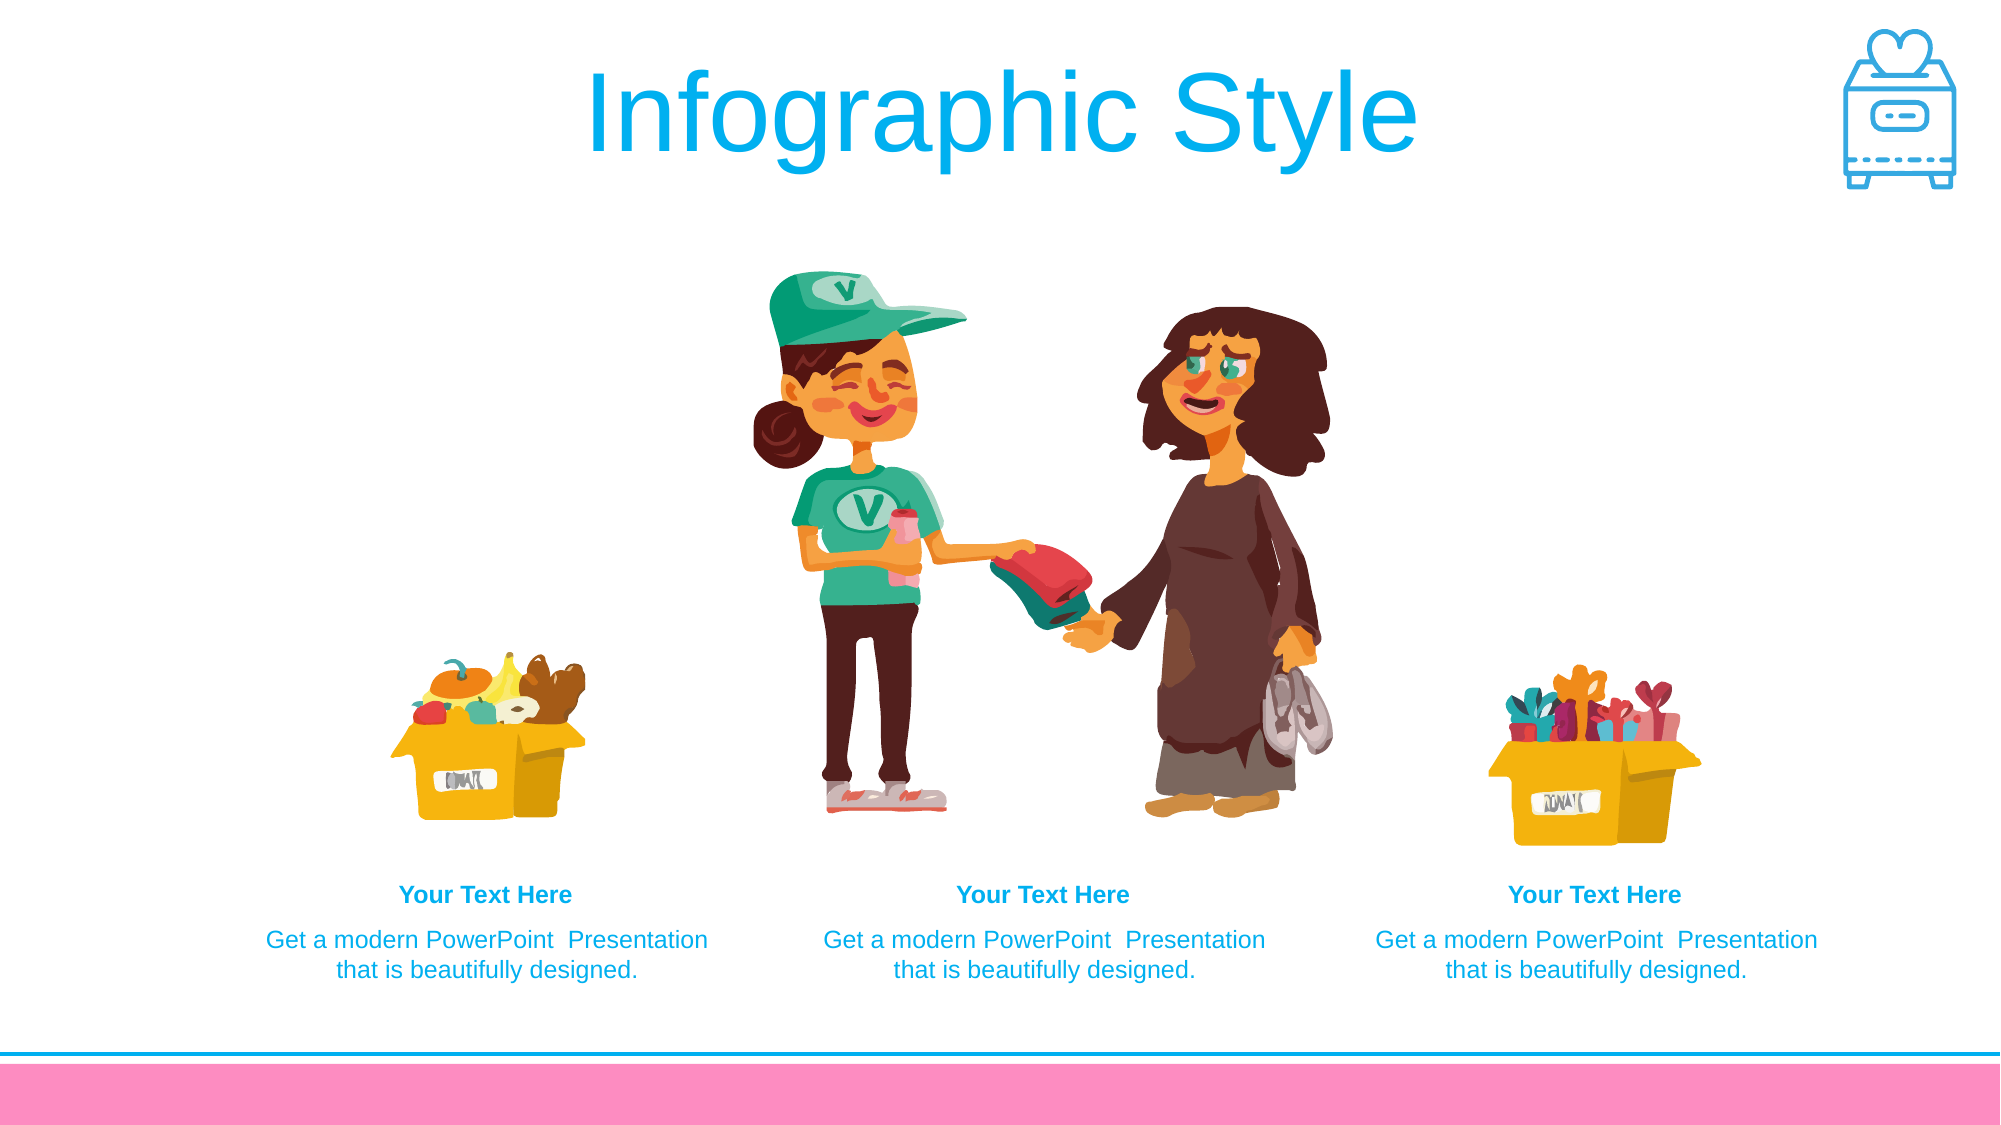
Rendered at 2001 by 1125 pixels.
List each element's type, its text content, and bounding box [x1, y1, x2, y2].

list Infographic Style [53, 55, 1952, 175]
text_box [247, 870, 729, 993]
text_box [804, 870, 1286, 993]
picture [390, 651, 586, 820]
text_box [1356, 870, 1838, 993]
picture [1488, 664, 1702, 849]
picture [753, 268, 1333, 823]
